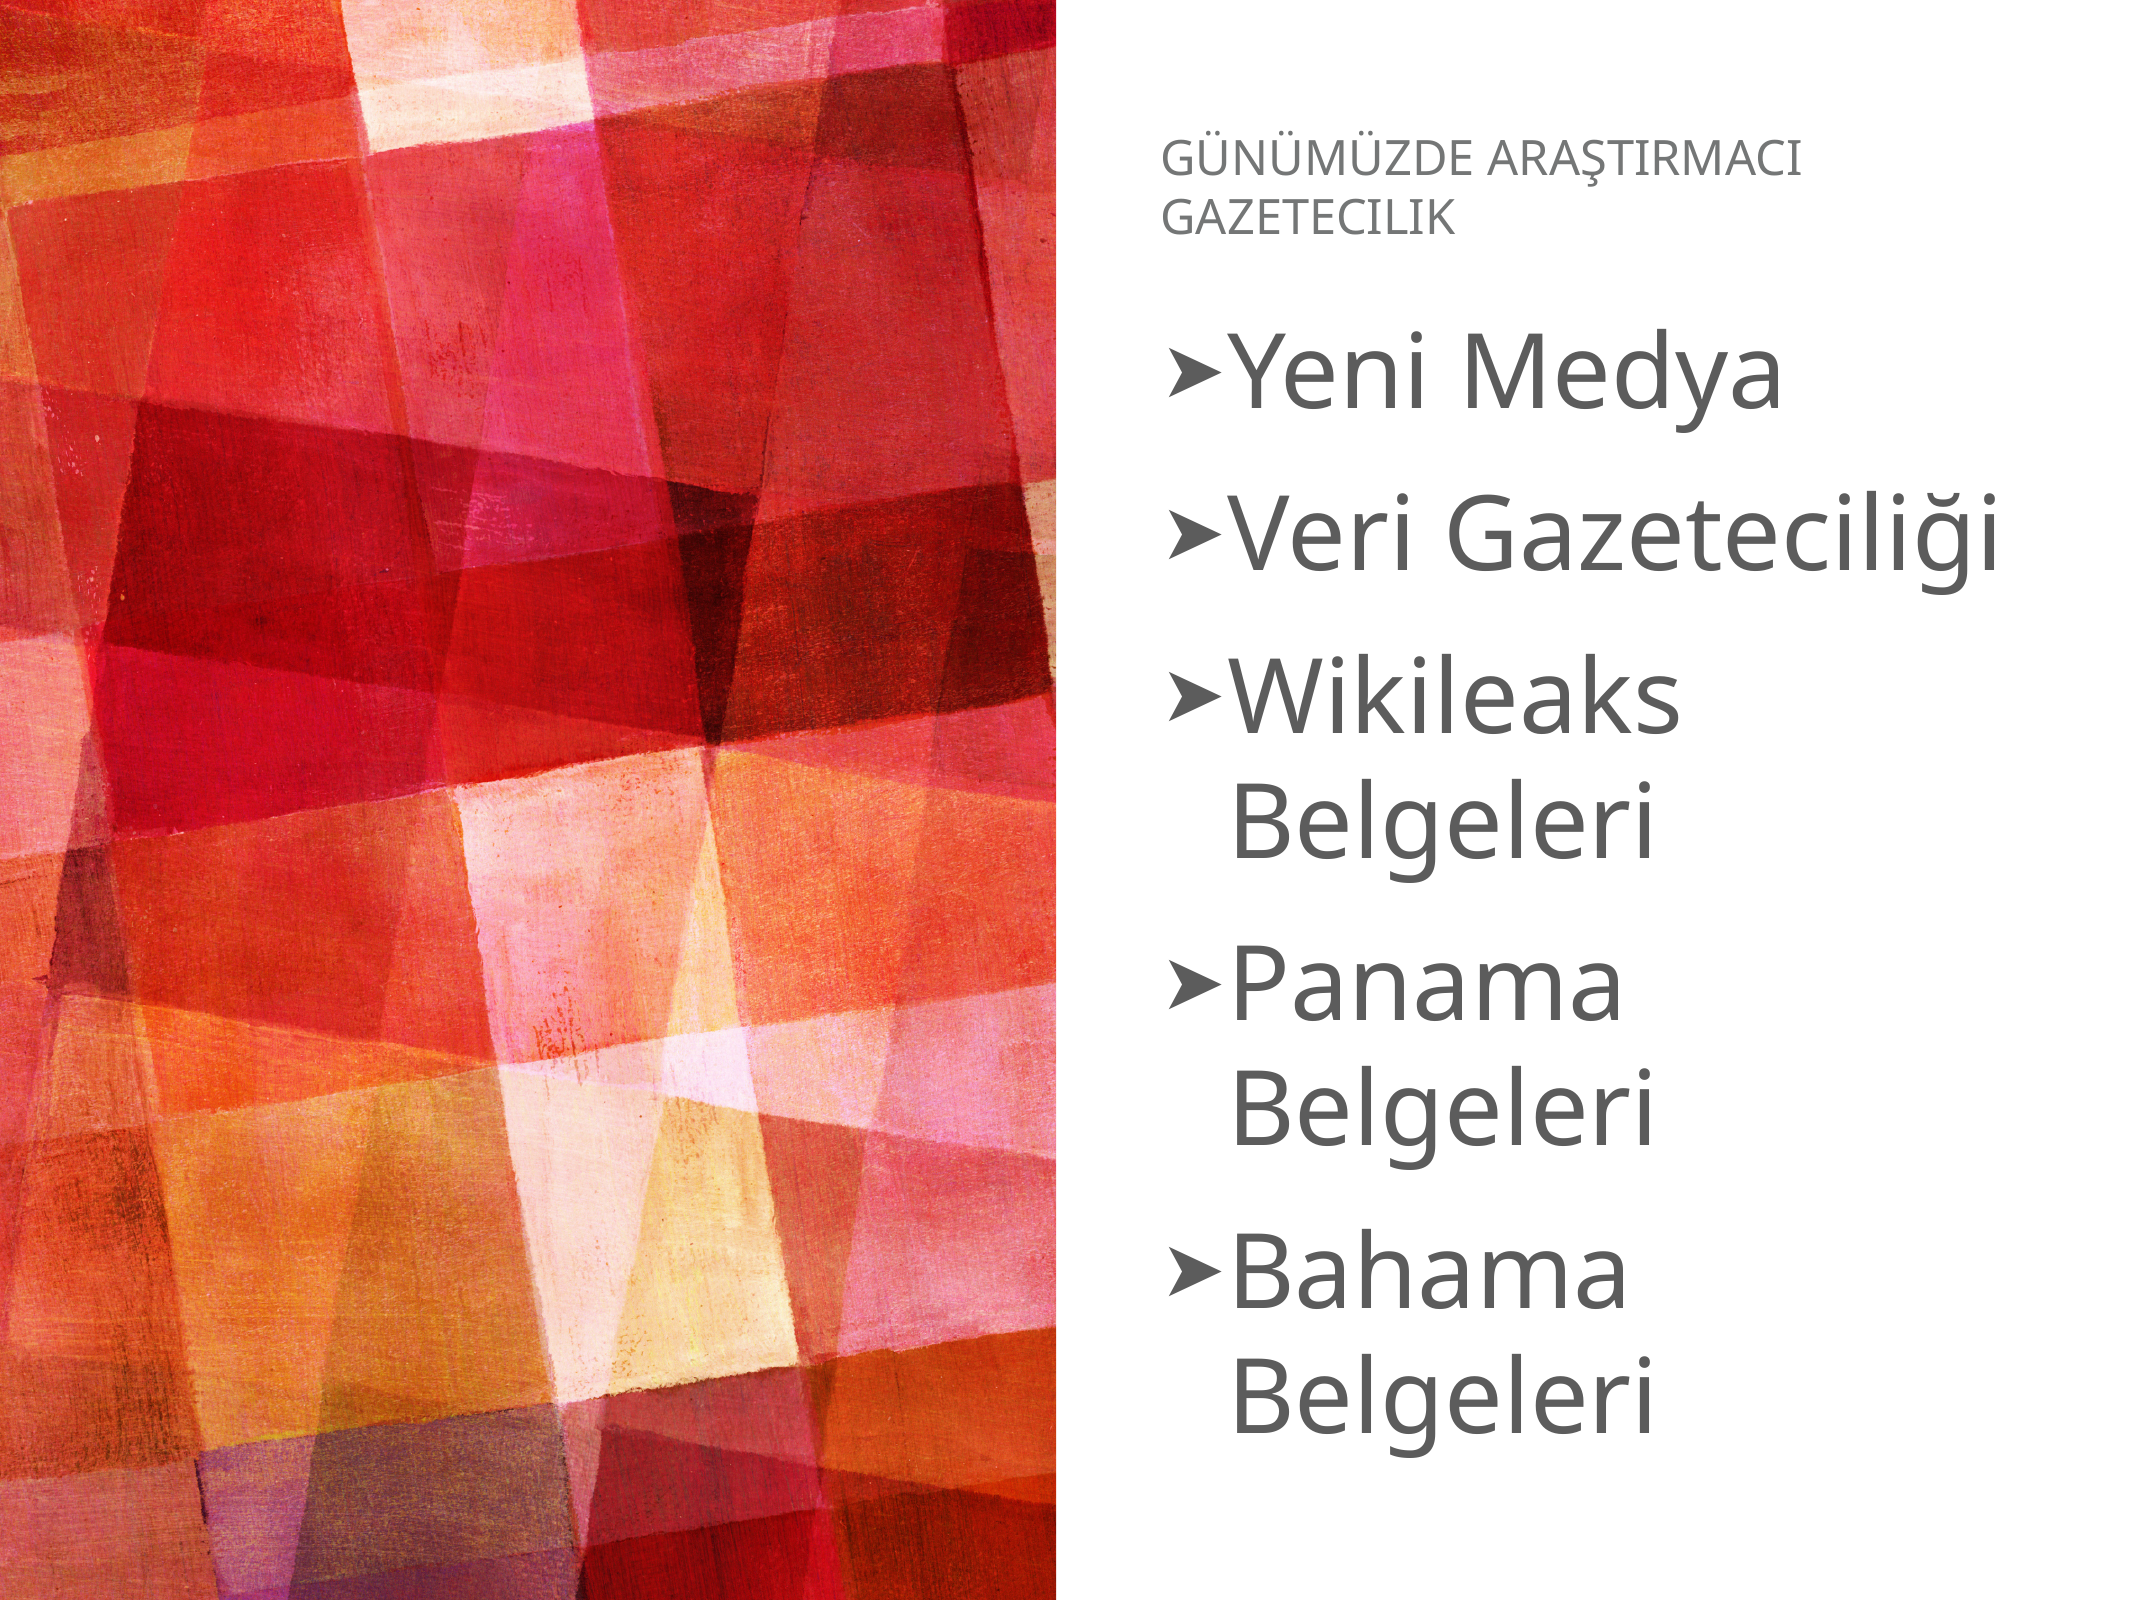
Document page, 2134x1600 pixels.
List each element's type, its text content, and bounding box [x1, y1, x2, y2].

list Yeni Medya Veri Gazeteciliği Wikileaks Belgeleri Panama Belgeleri Bahama Belgeleri [1151, 295, 2038, 1482]
picture [0, 0, 1057, 1600]
title günümüzde araştırmacı gazetecilik [1151, 118, 2038, 238]
